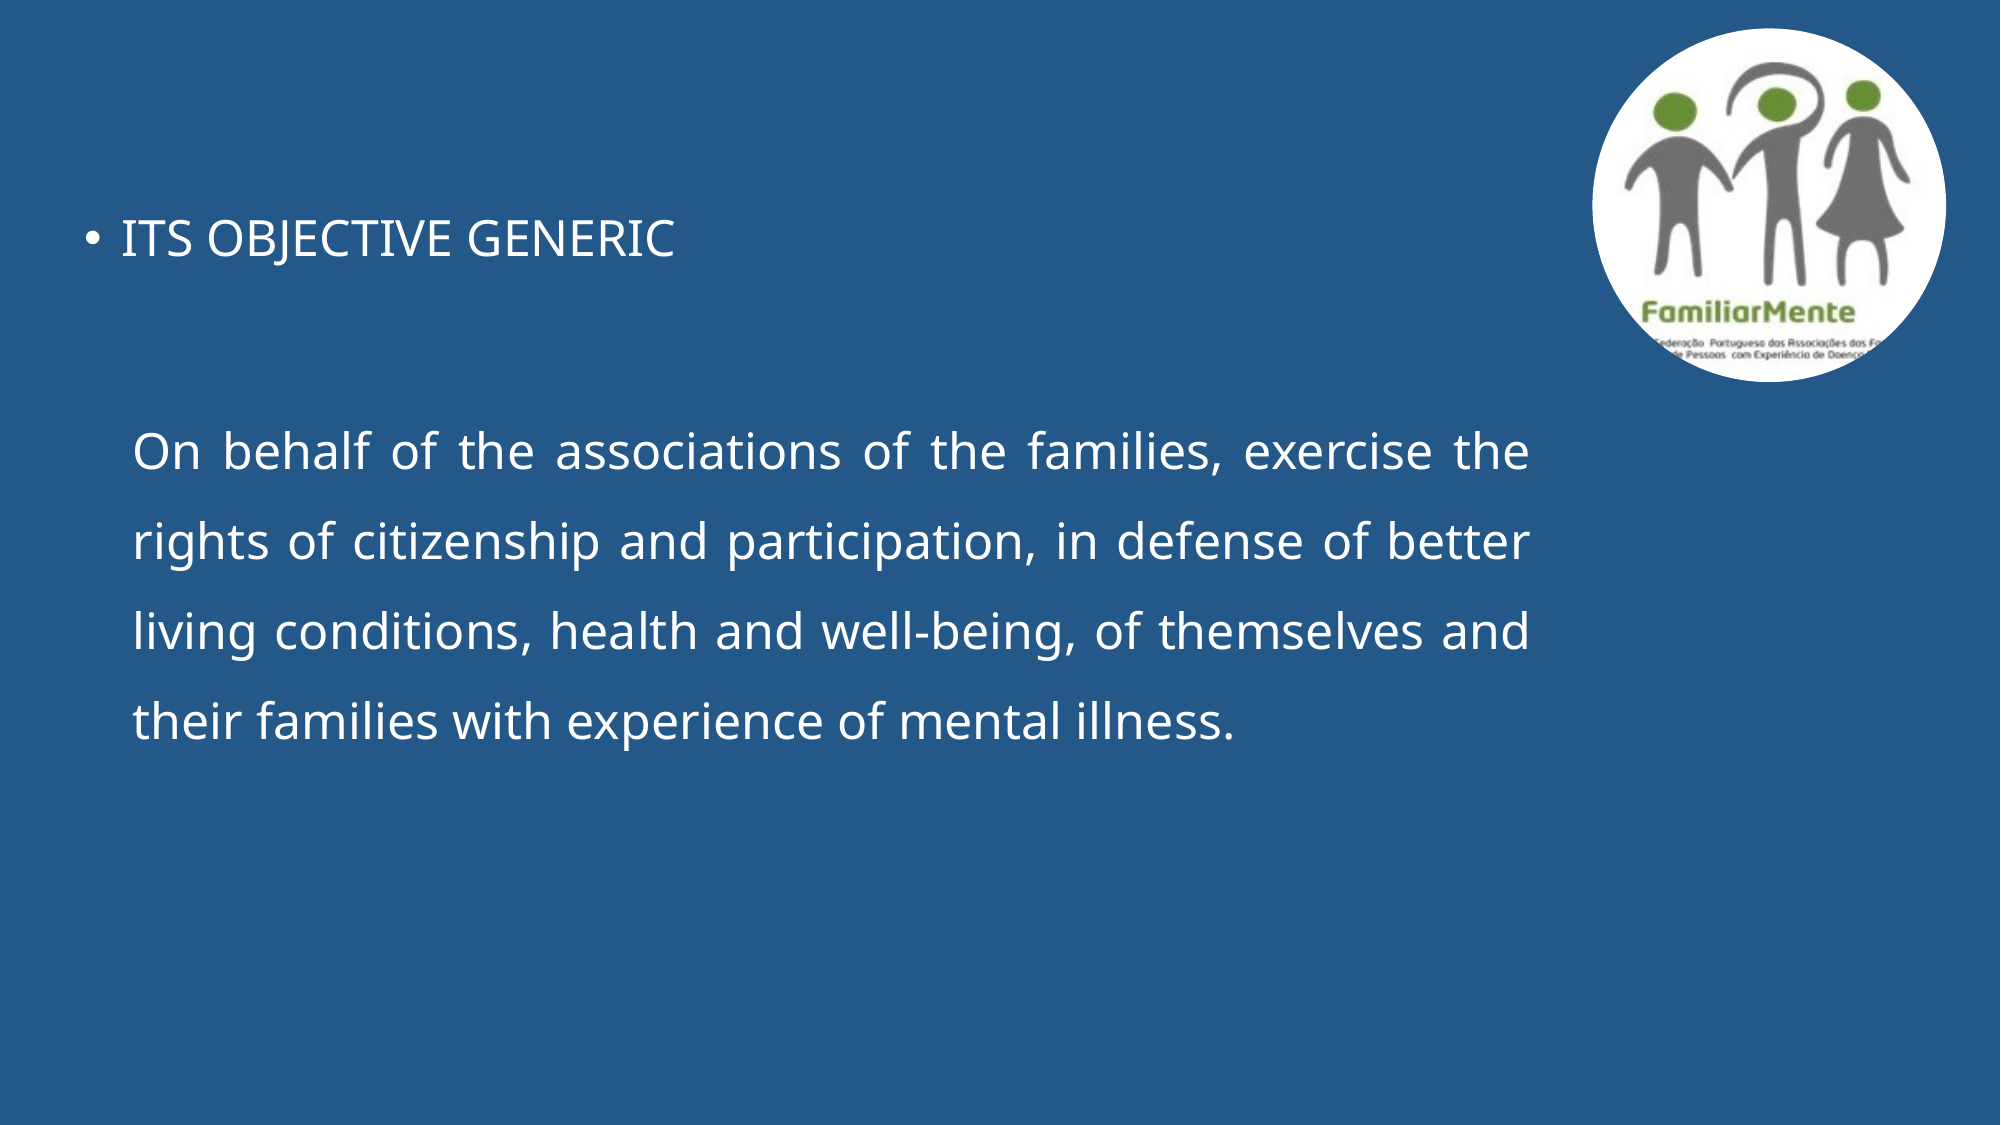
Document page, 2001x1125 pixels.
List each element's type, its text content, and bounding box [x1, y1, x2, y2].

list ITS OBJECTIVE GENERIC [69, 205, 1596, 920]
picture [1592, 28, 1947, 383]
text_box On behalf of the associations of the families, exercise the rights of citizenship and participation, in defense of better living conditions, health and well-being, of themselves and their families with experience of mental illness. [117, 381, 1547, 757]
